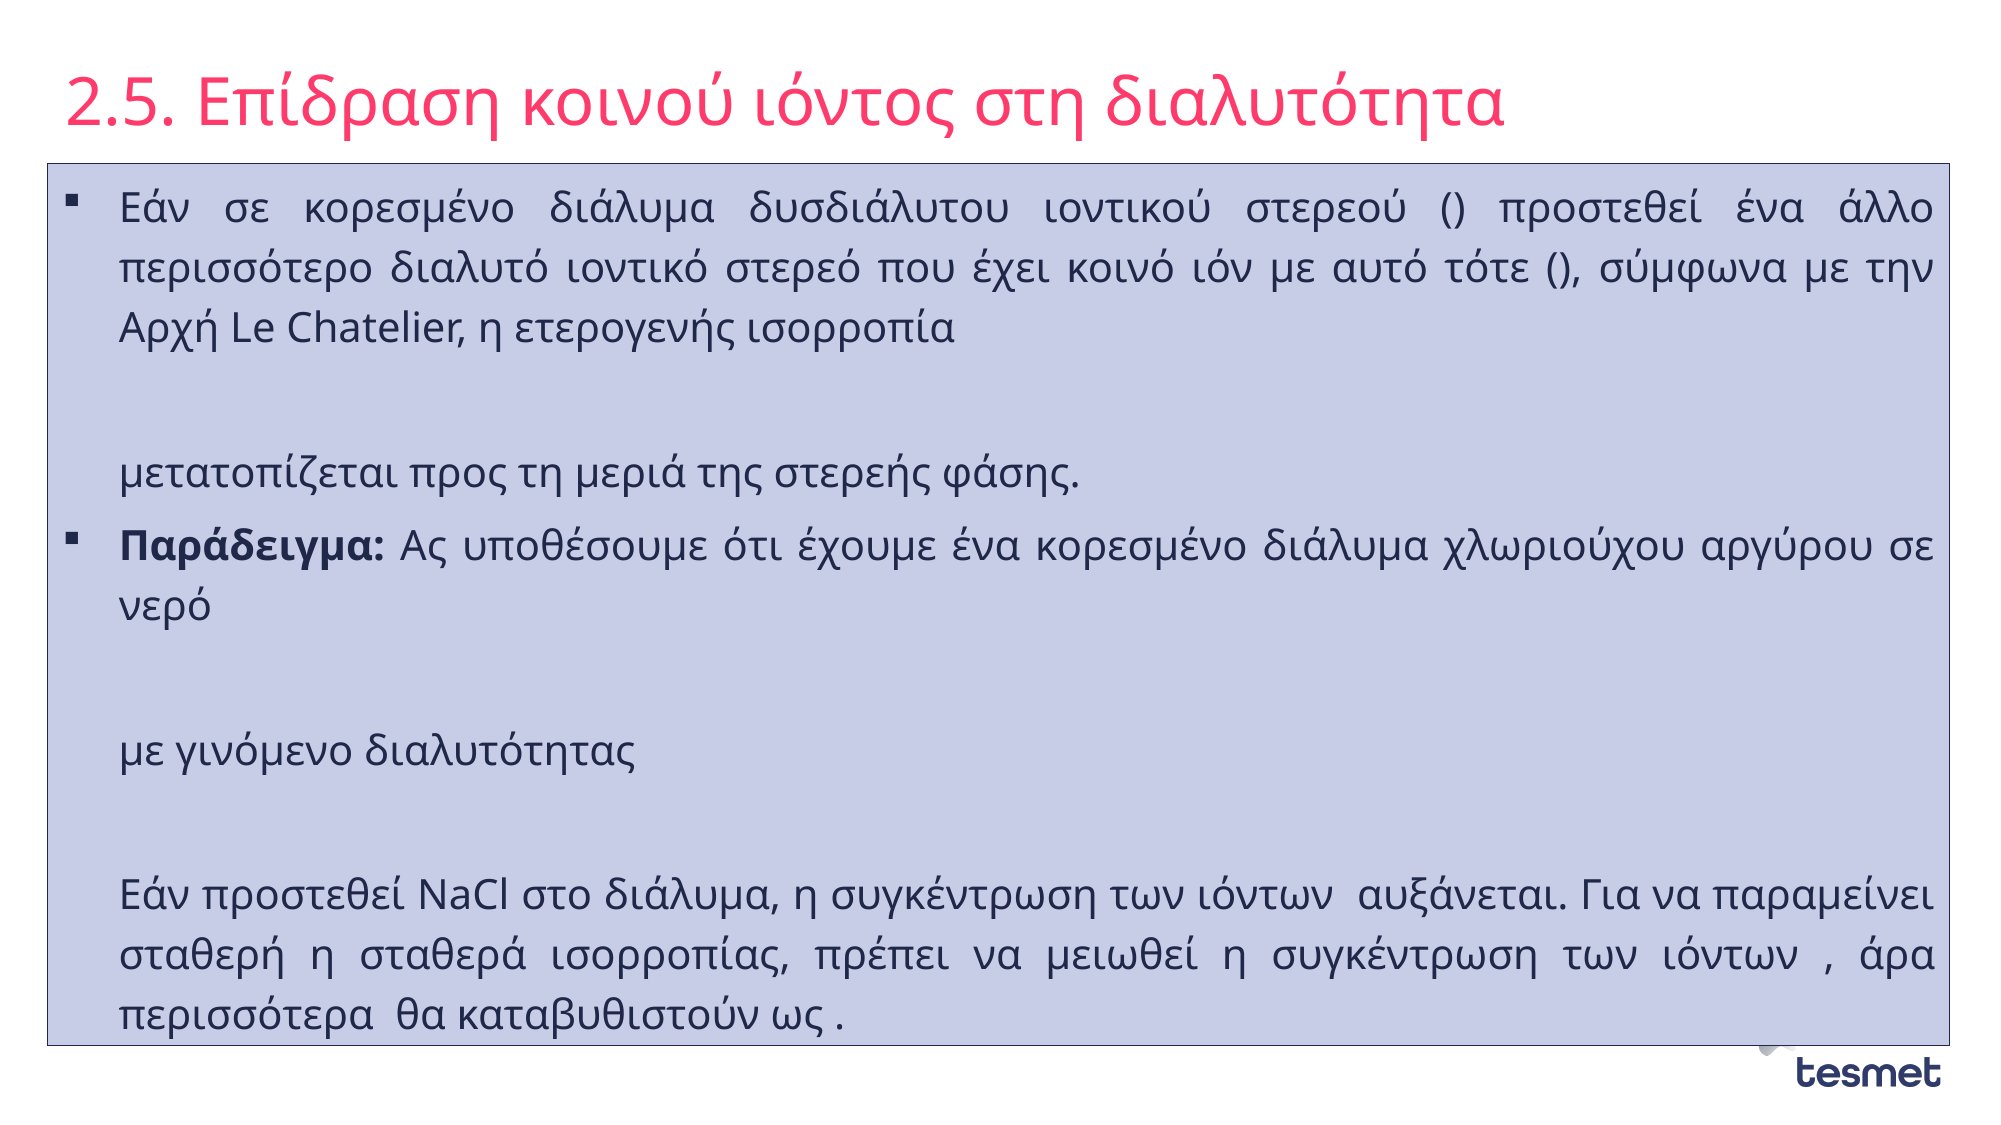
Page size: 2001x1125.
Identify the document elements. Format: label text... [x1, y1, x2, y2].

title 2.5. Επίδραση κοινού ιόντος στη διαλυτότητα [50, 27, 1948, 163]
